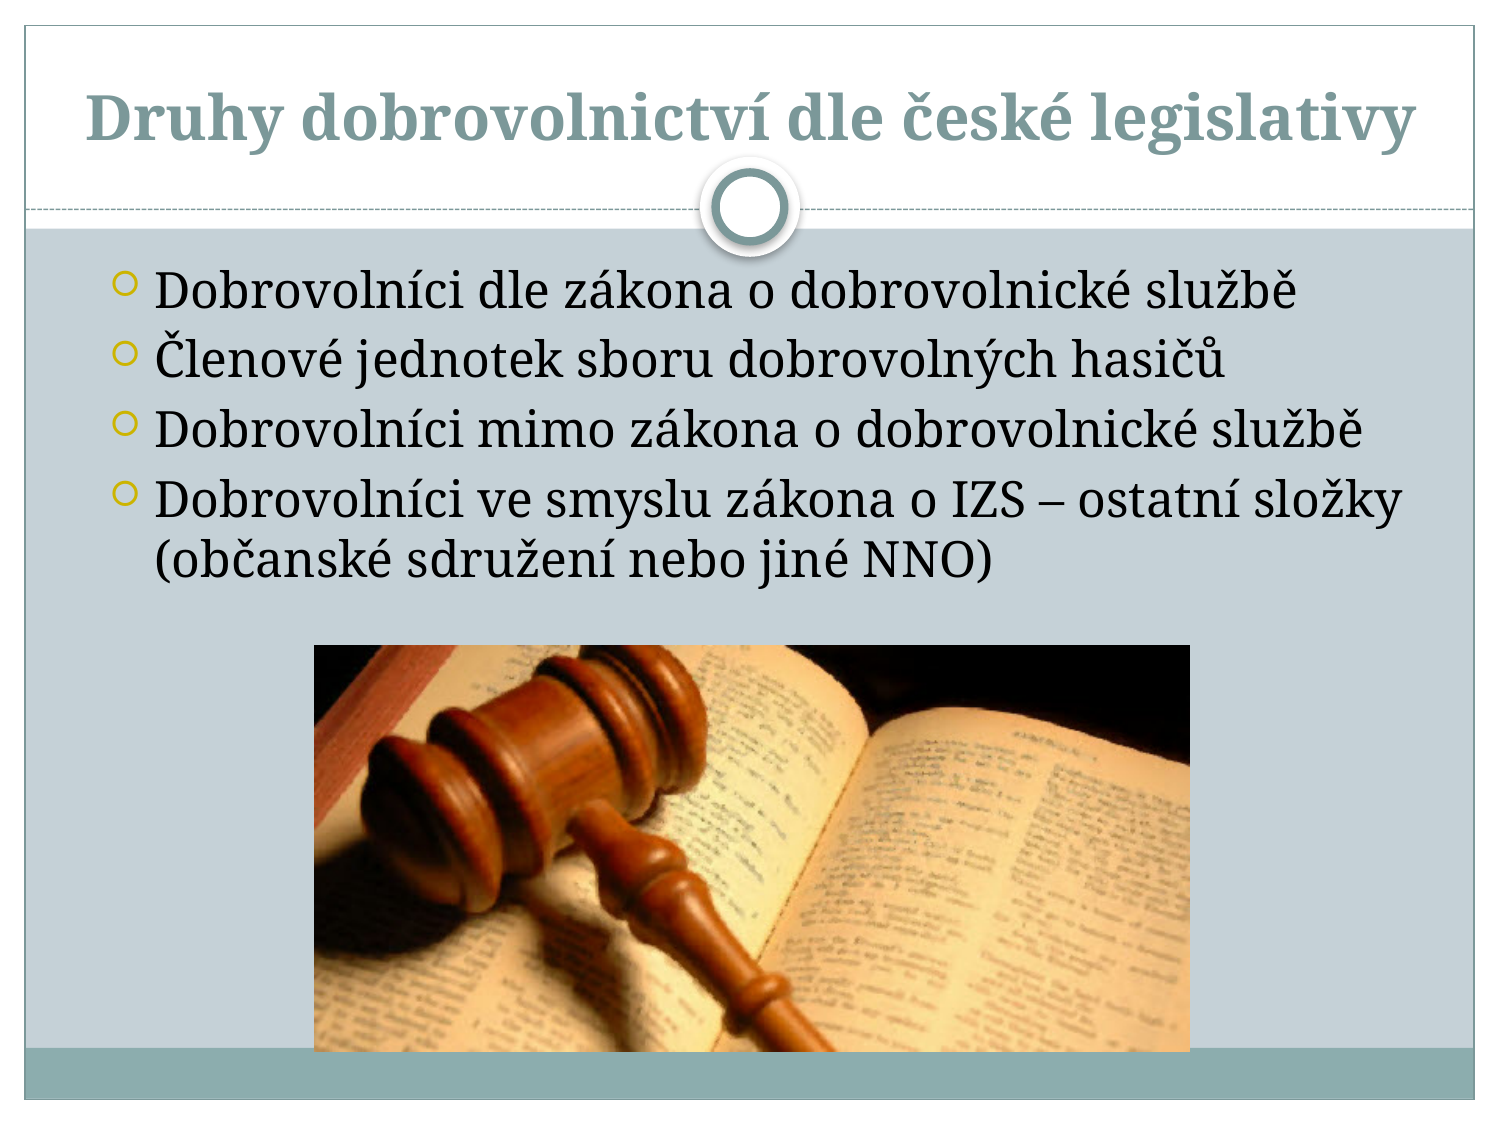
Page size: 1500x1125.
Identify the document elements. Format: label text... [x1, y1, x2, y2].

title Druhy dobrovolnictví dle české legislativy [0, 36, 1500, 162]
picture [314, 644, 1190, 1052]
list Dobrovolníci dle zákona o dobrovolnické službě Členové jednotek sboru dobrovolných hasičů Dobrovolníci mimo zákona o dobrovolnické službě Dobrovolníci ve smyslu zákona o IZS – ostatní složky (občanské sdružení nebo jiné NNO) [49, 250, 1445, 1001]
